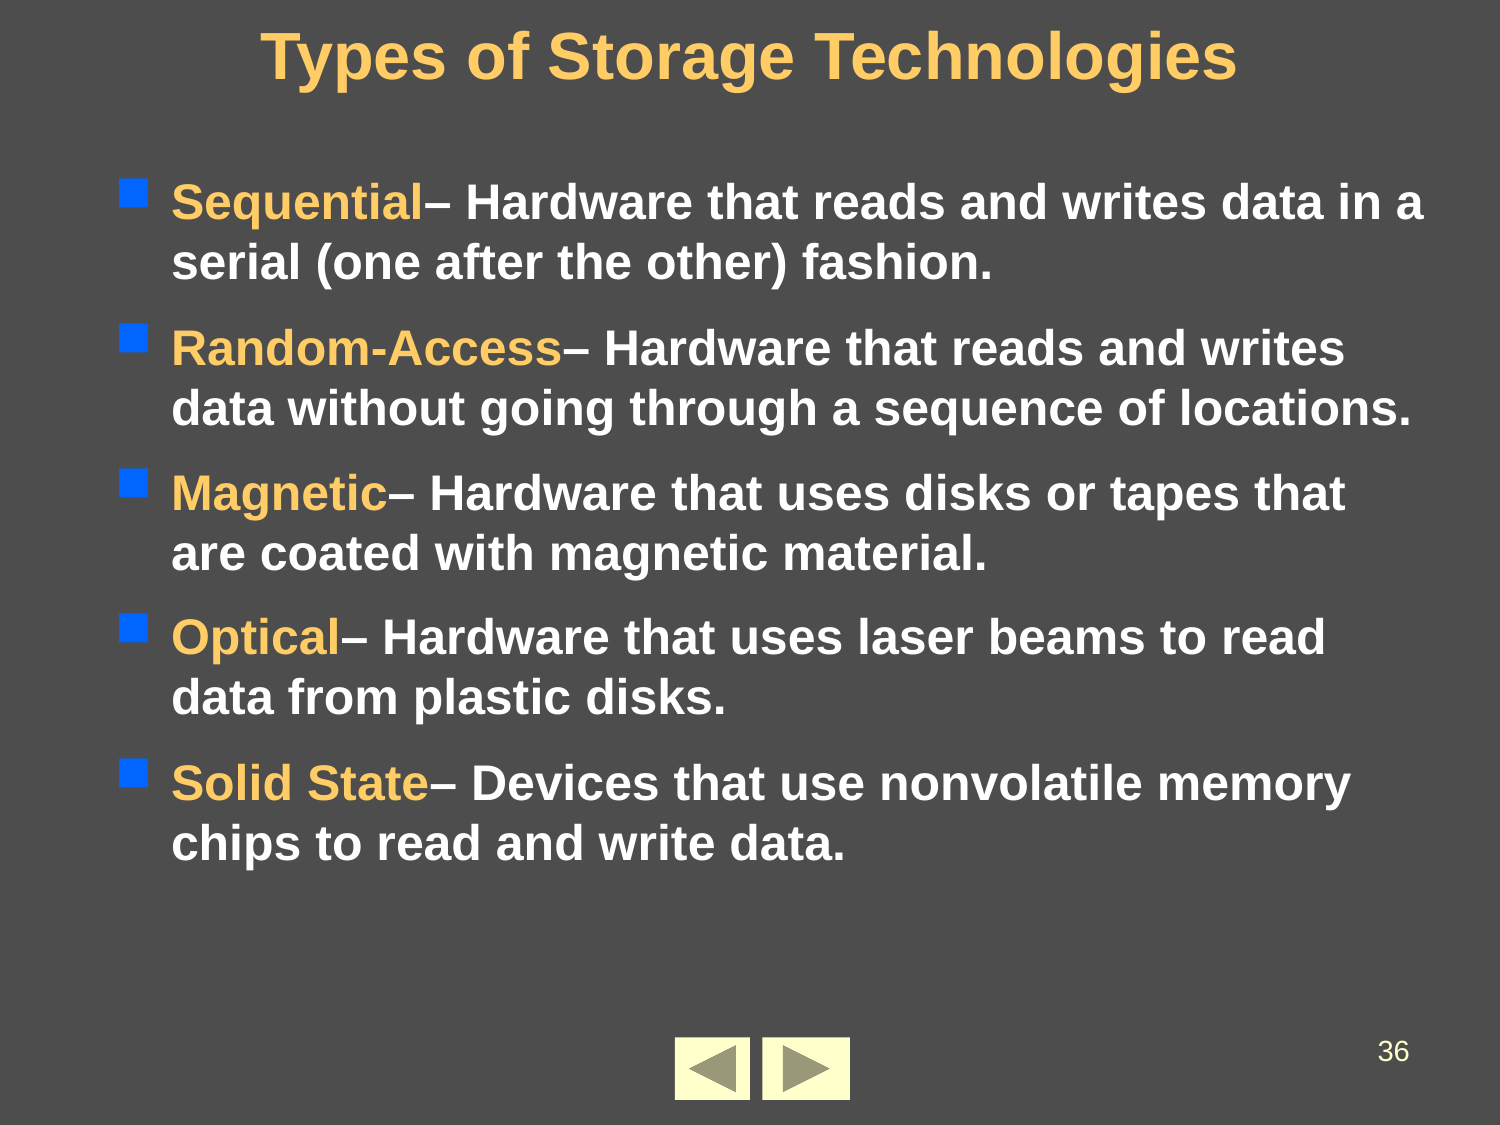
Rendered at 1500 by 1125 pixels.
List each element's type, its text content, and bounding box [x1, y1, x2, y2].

list Sequential– Hardware that reads and writes data in a serial (one after the other) fashion. Random-Access– Hardware that reads and writes data without going through a sequence of locations. Magnetic– Hardware that uses disks or tapes that are coated with magnetic material. Optical– Hardware that uses laser beams to read data from plastic disks. Solid State– Devices that use nonvolatile memory chips to read and write data. [99, 162, 1450, 905]
title Types of Storage Technologies [75, 0, 1425, 105]
slide_number 36 [1074, 1024, 1425, 1103]
